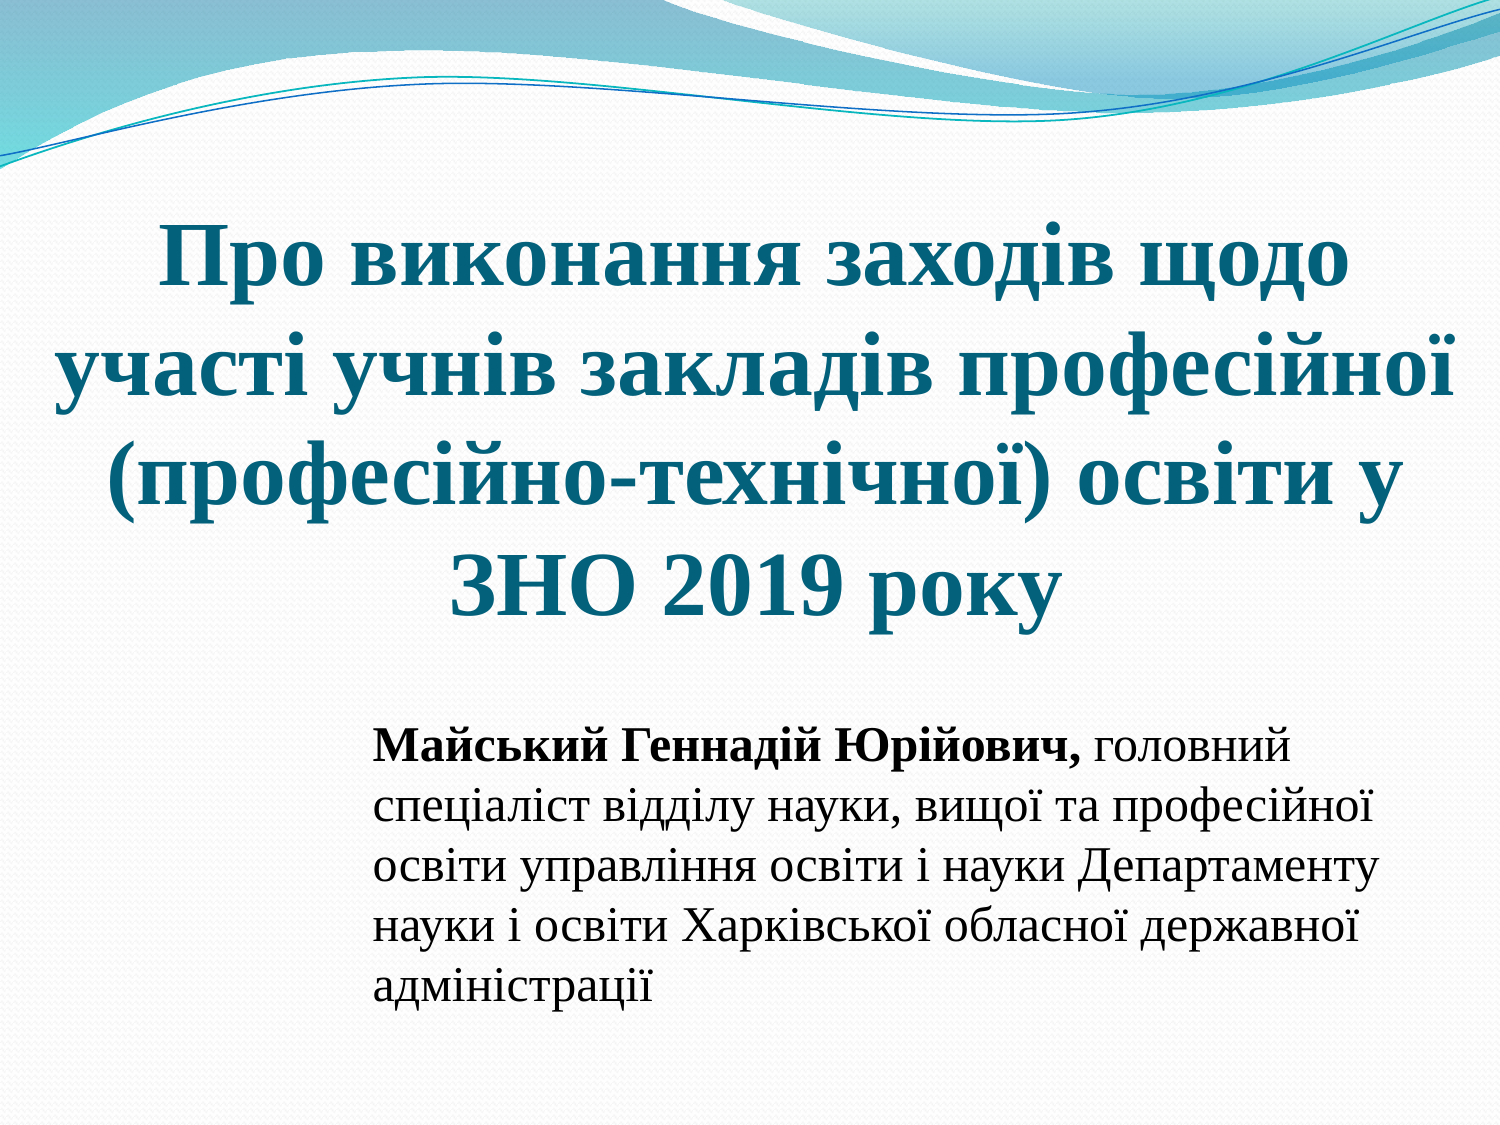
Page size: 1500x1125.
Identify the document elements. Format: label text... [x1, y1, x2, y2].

list Майський Геннадій Юрійович, головний спеціаліст відділу науки, вищої та професійної освіти управління освіти і науки Департаменту науки і освіти Харківської обласної державної адміністрації [312, 704, 1471, 1080]
title Про виконання заходів щодо участі учнів закладів професійної (професійно-технічної) освіти у ЗНО 2019 року [53, 172, 1459, 634]
